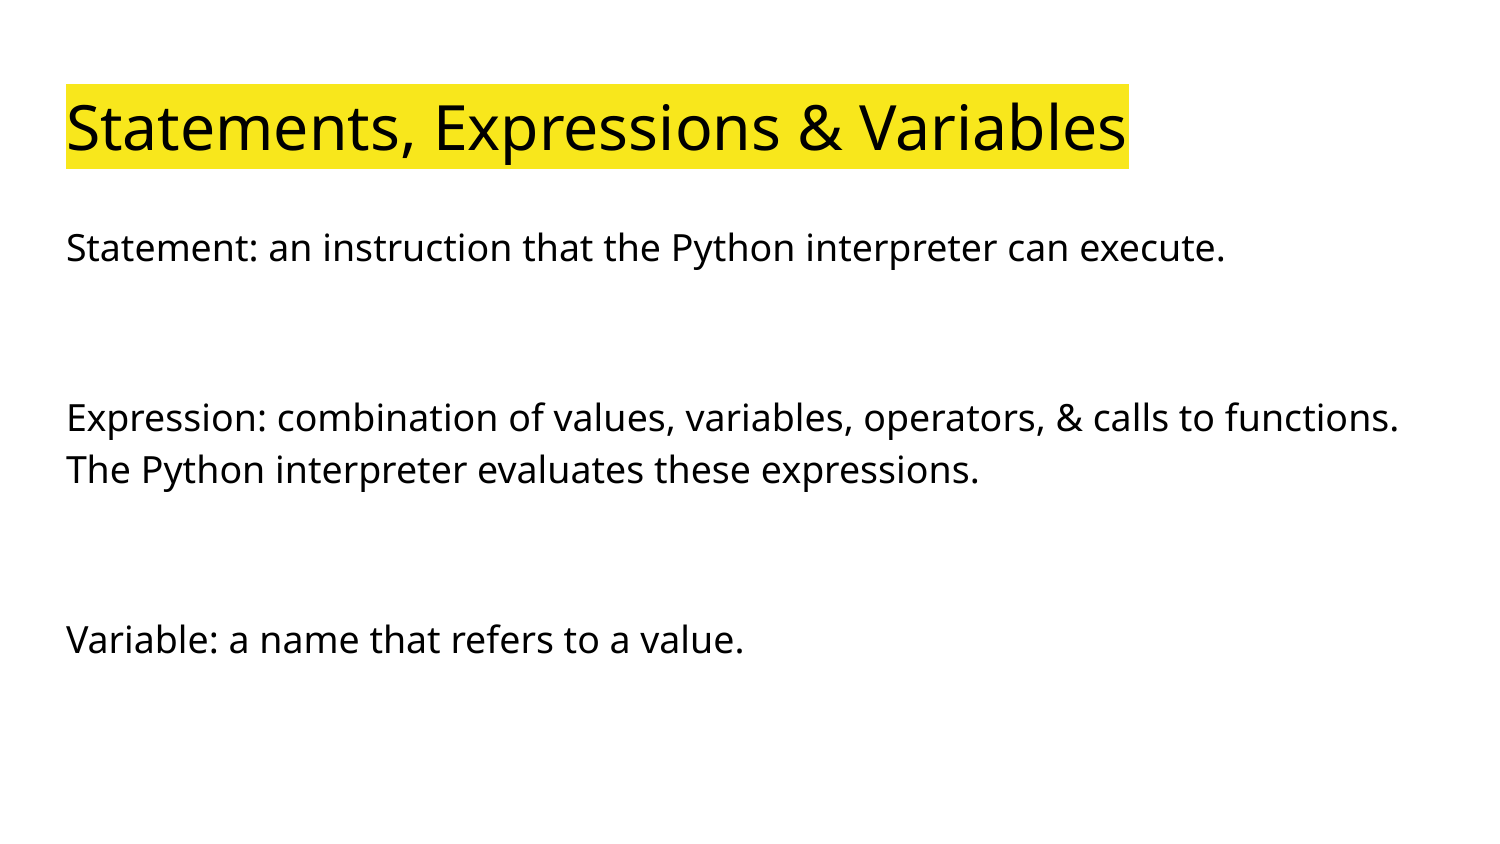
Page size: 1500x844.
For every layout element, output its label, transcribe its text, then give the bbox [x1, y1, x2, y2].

title Statements, Expressions & Variables [51, 72, 1449, 167]
list Statement: an instruction that the Python interpreter can execute. Expression: combination of values, variables, operators, & calls to functions. The Python interpreter evaluates these expressions. Variable: a name that refers to a value. [51, 202, 1449, 750]
